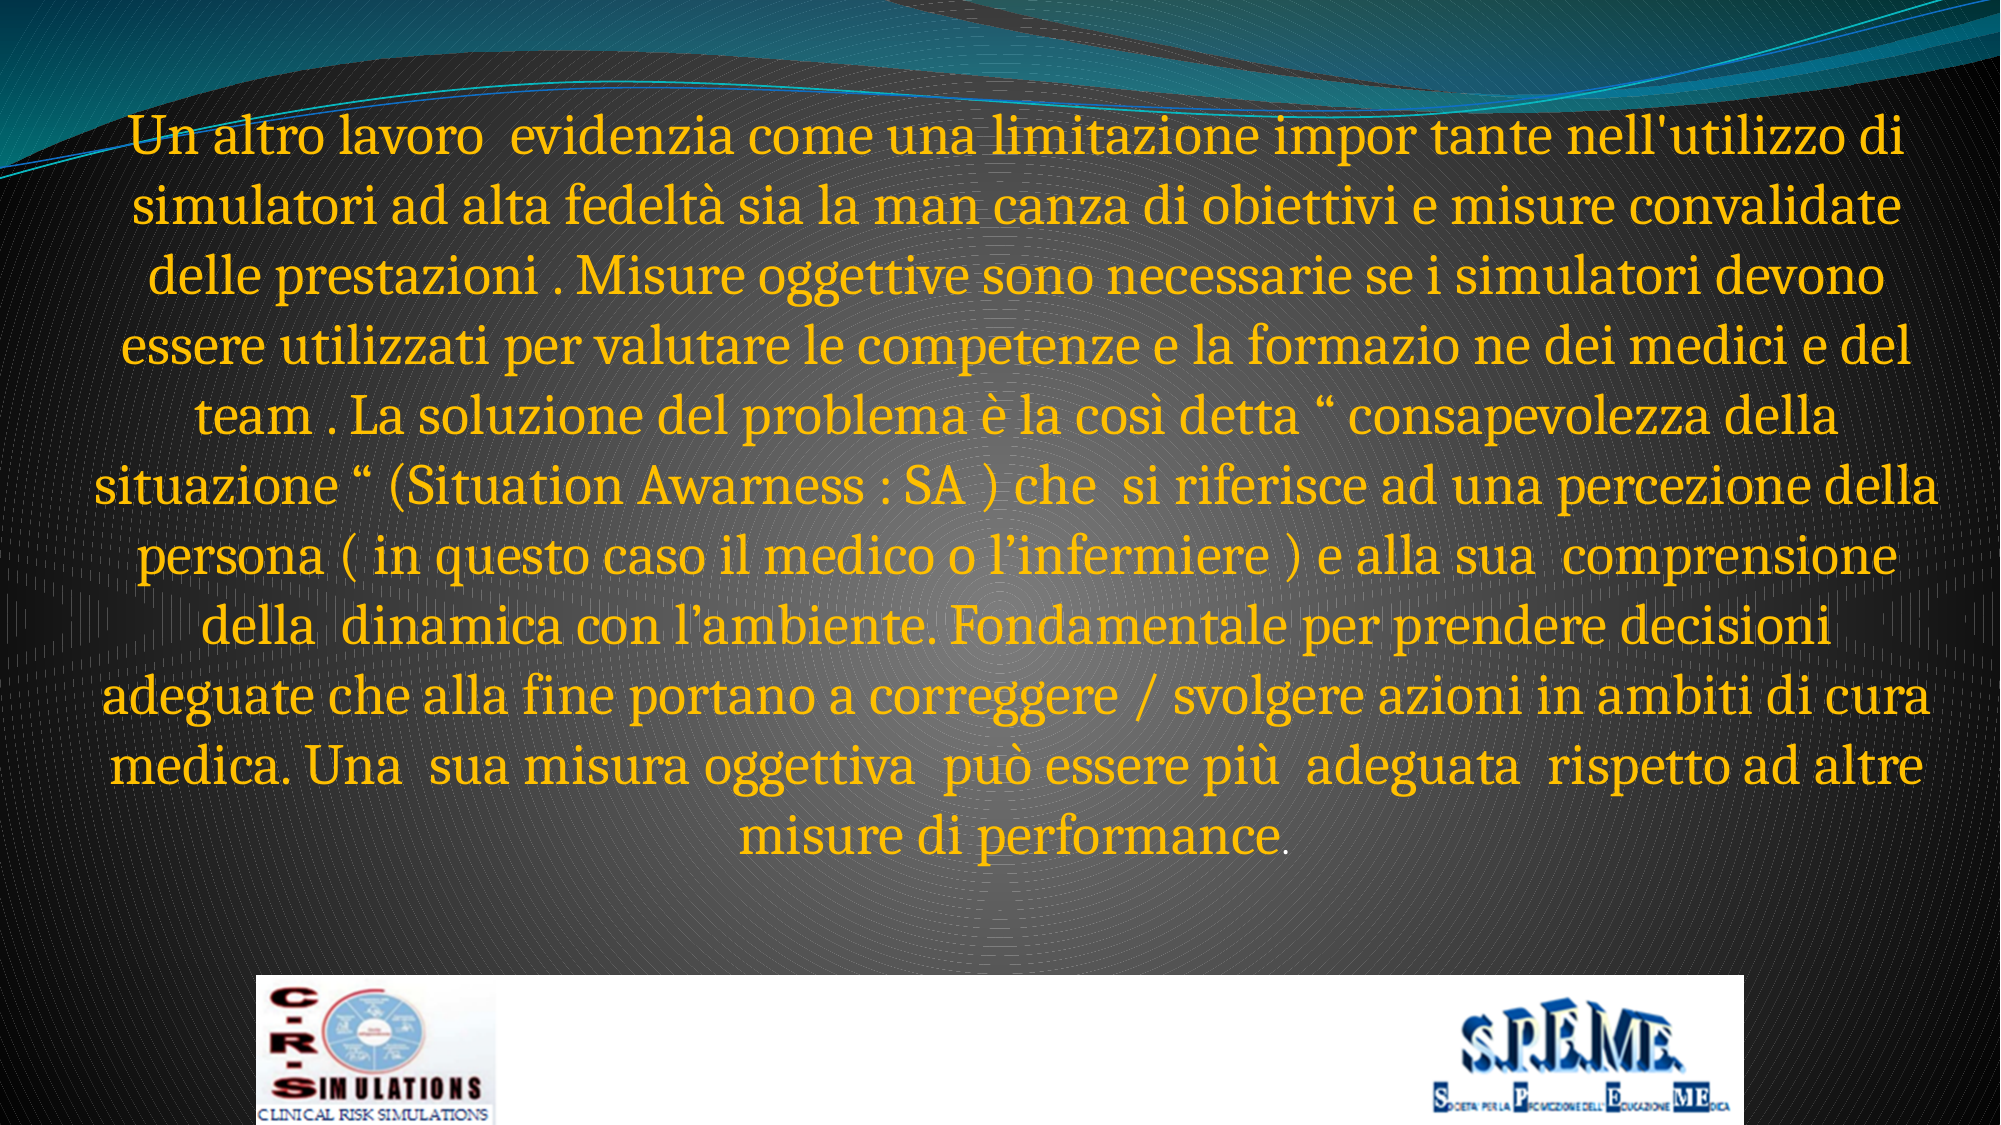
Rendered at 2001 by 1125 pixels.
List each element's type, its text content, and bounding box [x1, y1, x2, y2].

picture [256, 975, 1744, 1125]
text_box Un altro lavoro evidenzia come una limitazione impor tante nell'utilizzo di simulatori ad alta fedeltà sia la man canza di obiettivi e misure convalidate delle prestazioni . Misure oggettive sono necessarie se i simulatori devono essere utilizzati per valutare le competenze e la formazio ne dei medici e del team . La soluzione del problema è la così detta “ consapevolezza della situazione “ (Situation Awarness : SA ) che si riferisce ad una percezione della persona ( in questo caso il medico o l’infermiere ) e alla sua comprensione della dinamica con l’ambiente. Fondamentale per prendere decisioni adeguate che alla fine portano a correggere / svolgere azioni in ambiti di cura medica. Una sua misura oggettiva può essere più adeguata rispetto ad altre misure di performance. [78, 88, 1957, 874]
